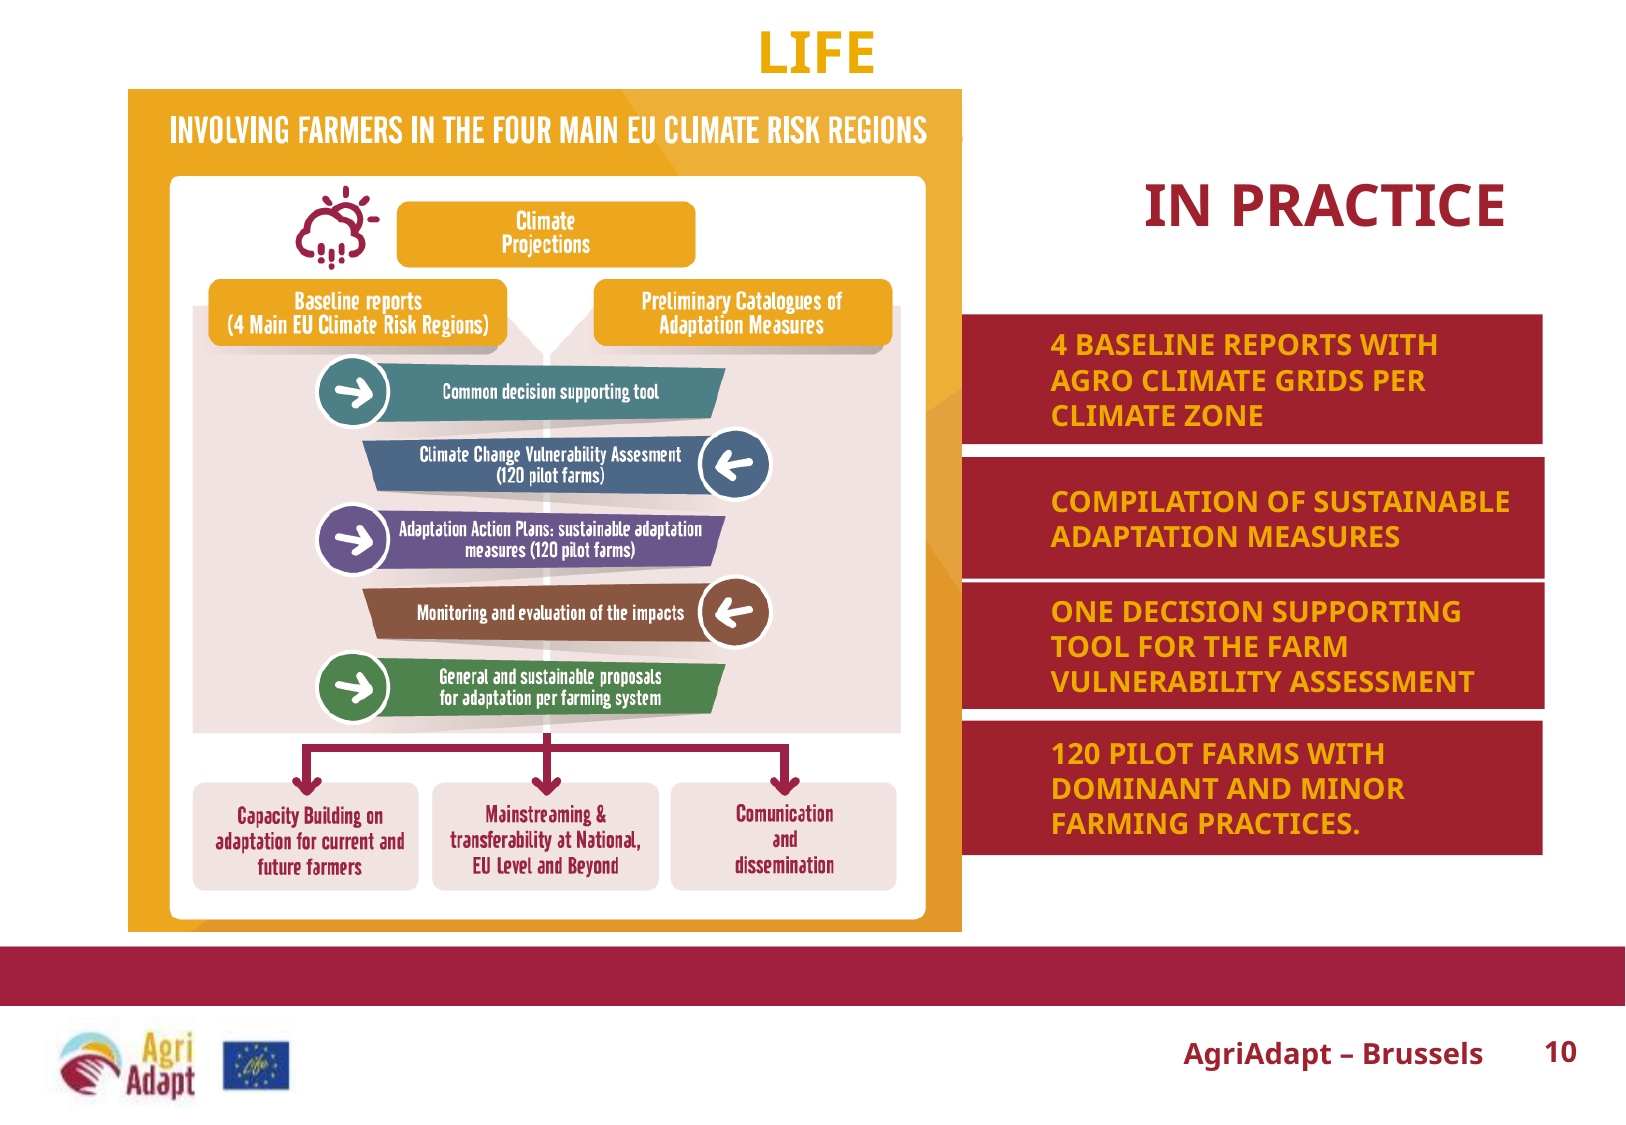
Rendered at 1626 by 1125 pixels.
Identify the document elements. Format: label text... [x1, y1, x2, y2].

text_box One decision supporting tool for THE FARM vulnerability assessment [971, 582, 1545, 709]
text_box Compilation of sustainable adaptation measures [971, 457, 1545, 579]
picture [0, 0, 1626, 1125]
text_box 120 Pilot farms with dominant and minor farming practices. [971, 720, 1543, 856]
title LIFE AgriAdapt [588, 7, 1045, 160]
text_box 4 Baseline reports with agro climate grids per climate zone [971, 314, 1543, 445]
text_box IN PRACTICE [971, 160, 1522, 256]
